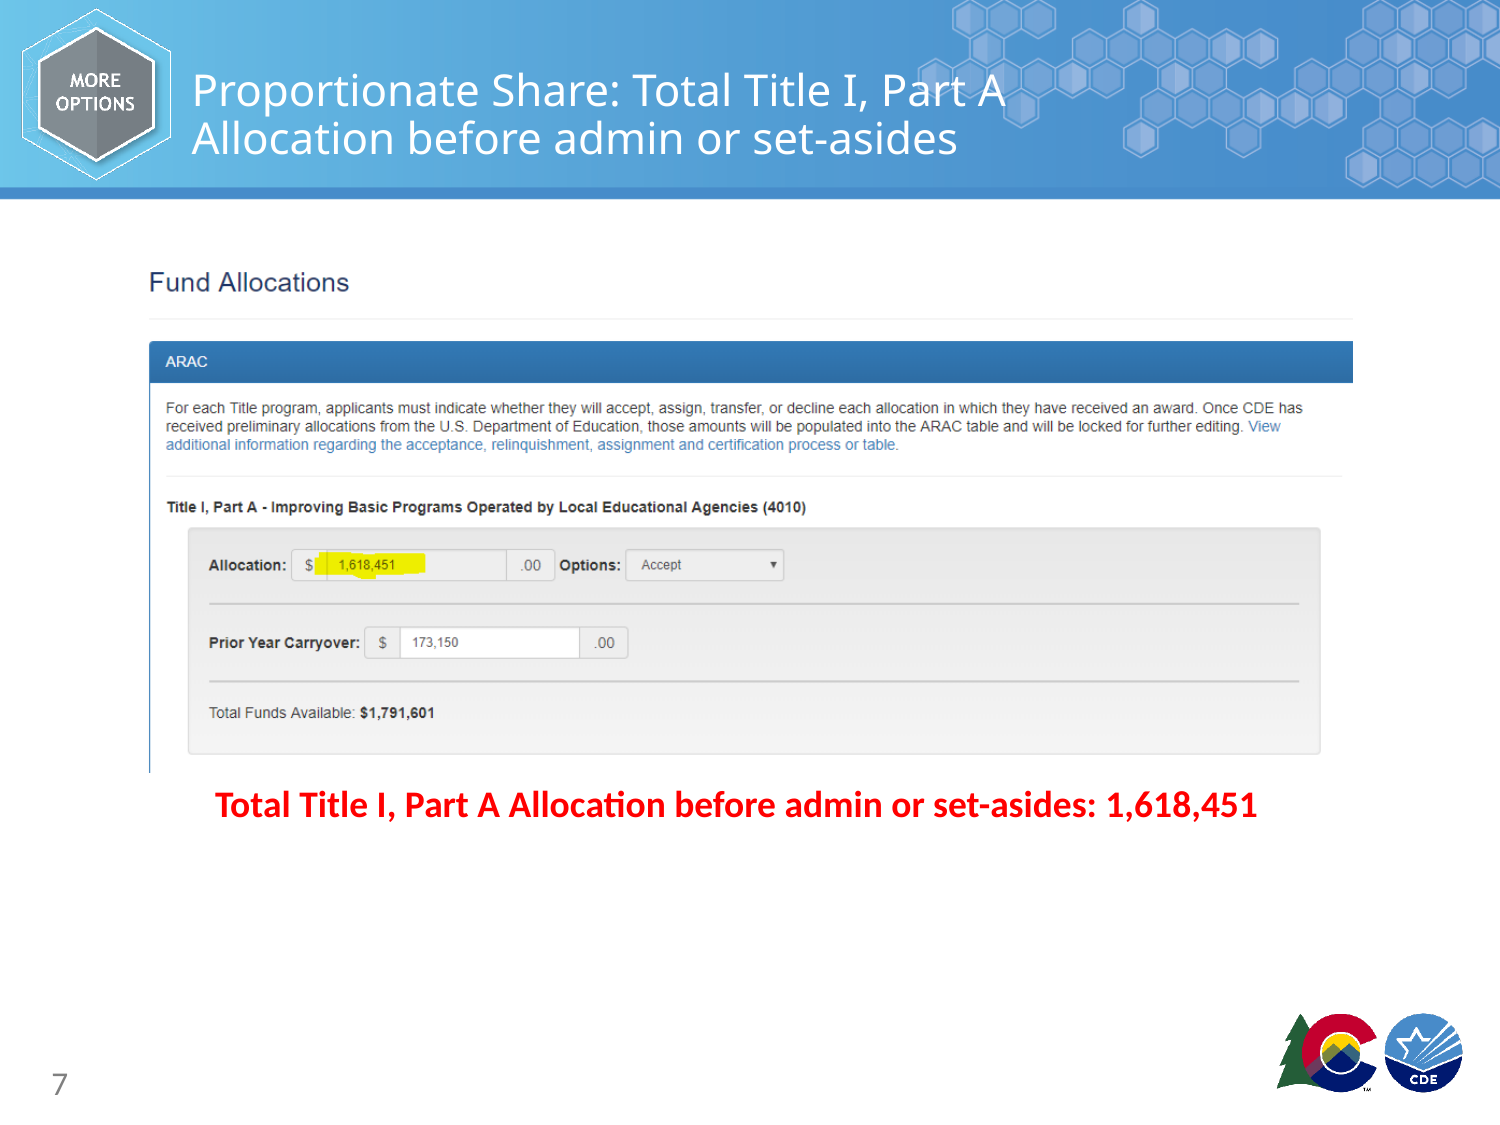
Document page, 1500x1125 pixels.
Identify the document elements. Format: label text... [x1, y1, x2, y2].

title Proportionate Share: Total Title I, Part A Allocation before admin or set-asides [191, 68, 1038, 166]
picture [1275, 1012, 1463, 1093]
slide_number 7 [36, 1054, 375, 1115]
text_box Total Title I, Part A Allocation before admin or set-asides: 1,618,451 [200, 773, 1300, 833]
picture [0, 0, 1500, 200]
picture [147, 256, 1353, 773]
